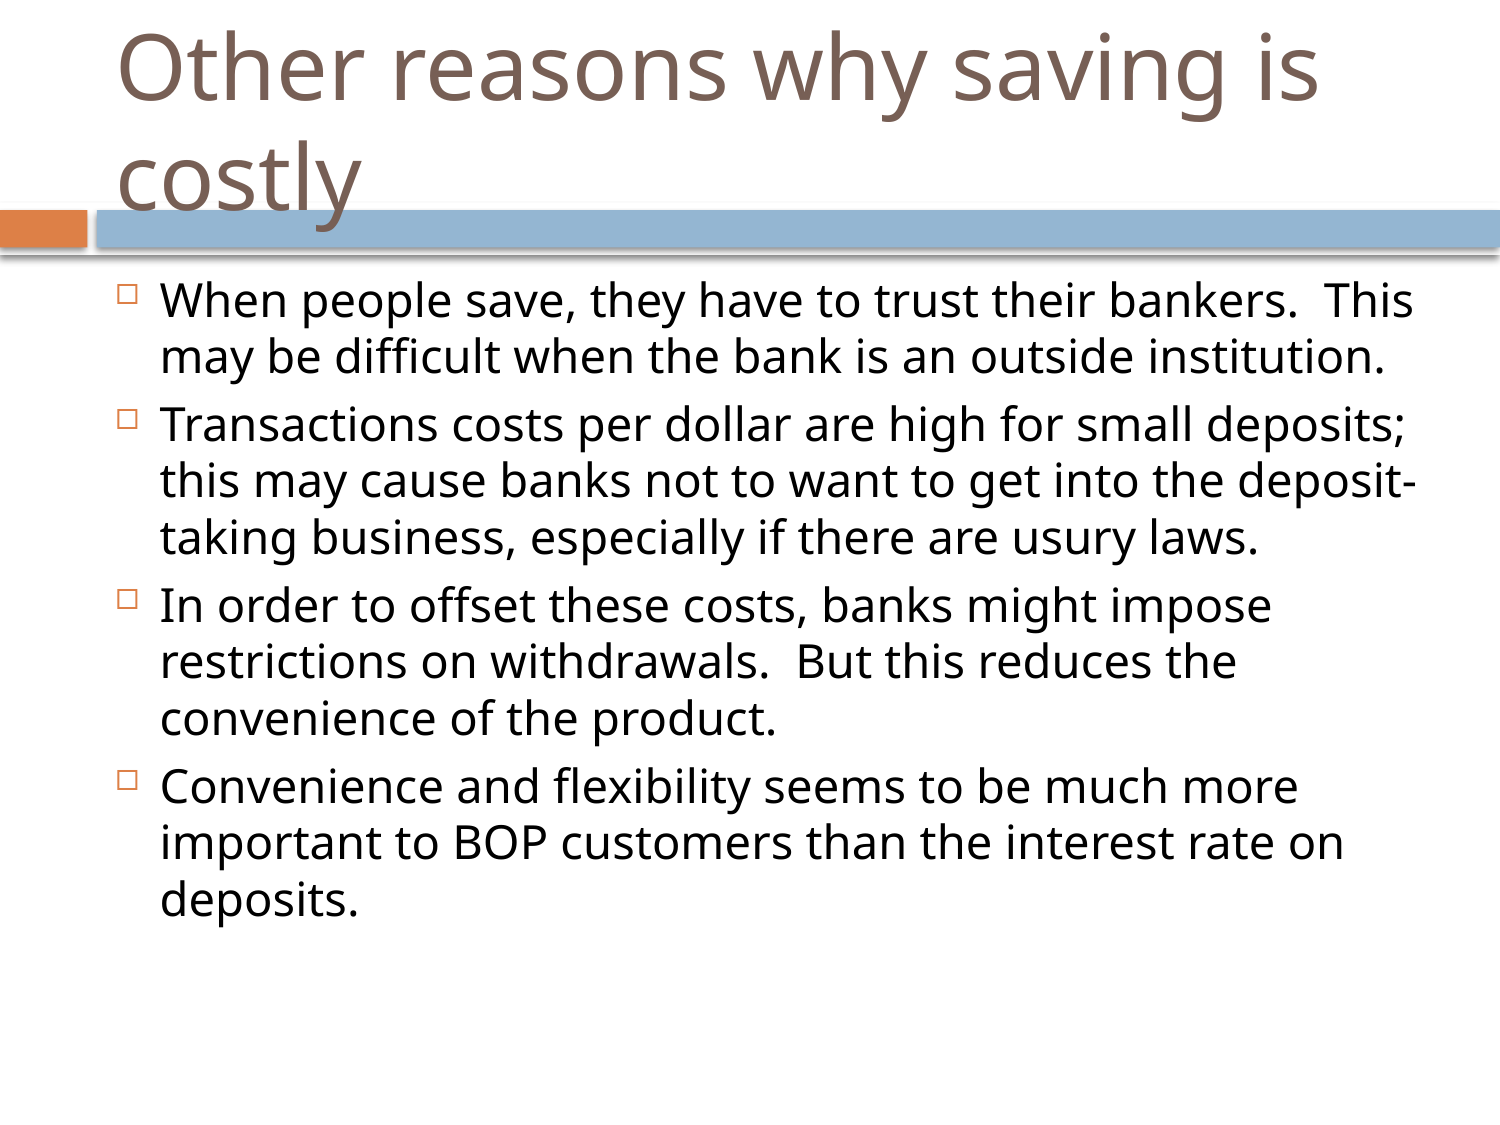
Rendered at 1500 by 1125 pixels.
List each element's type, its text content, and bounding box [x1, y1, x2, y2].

title Other reasons why saving is costly [100, 37, 1438, 200]
list When people save, they have to trust their bankers. This may be difficult when the bank is an outside institution. Transactions costs per dollar are high for small deposits; this may cause banks not to want to get into the deposit-taking business, especially if there are usury laws. In order to offset these costs, banks might impose restrictions on withdrawals. But this reduces the convenience of the product. Convenience and flexibility seems to be much more important to BOP customers than the interest rate on deposits. [100, 262, 1438, 1038]
